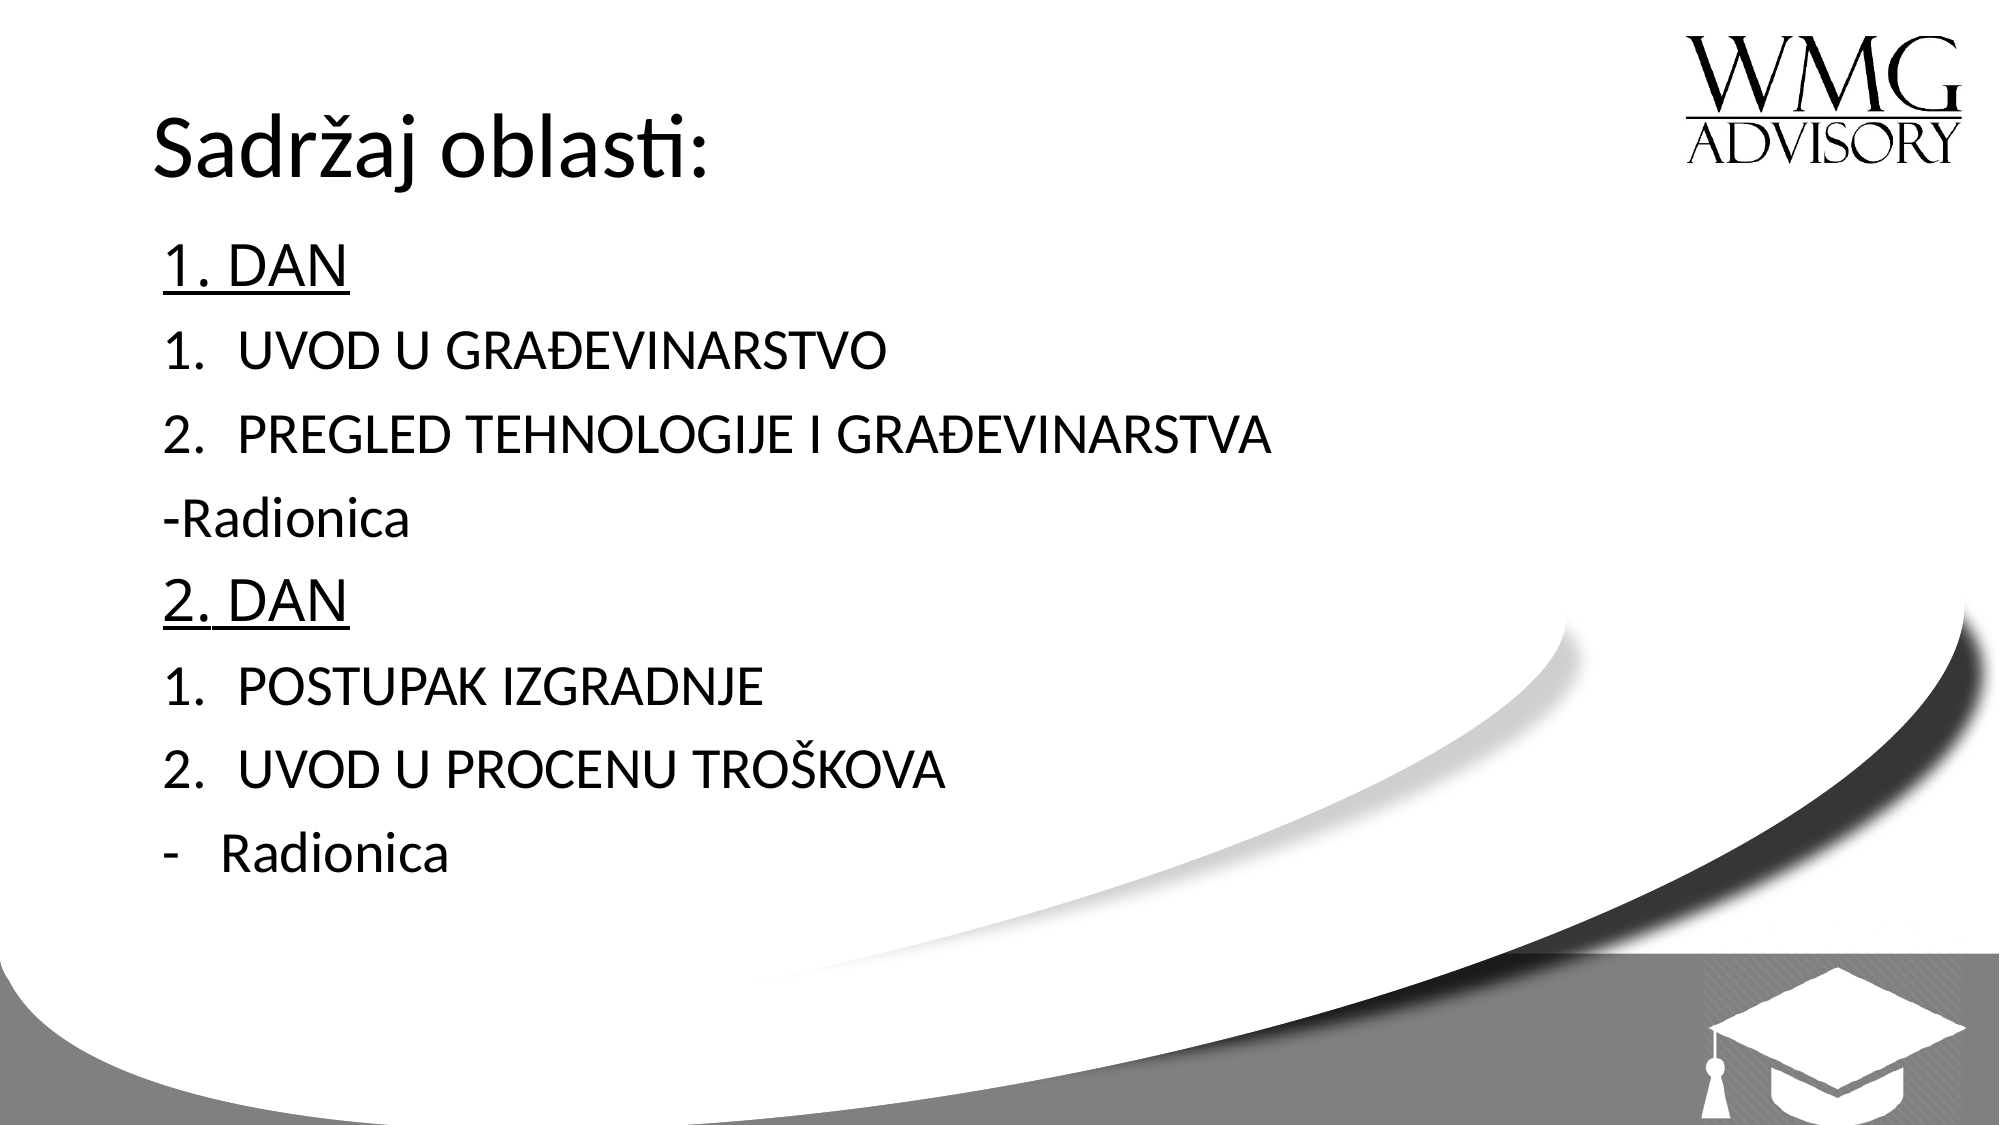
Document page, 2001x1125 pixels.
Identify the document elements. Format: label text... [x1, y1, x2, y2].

title Sadržaj oblasti: [137, 91, 1863, 309]
list 1. DAN UVOD U GRAĐEVINARSTVO PREGLED TEHNOLOGIJE I GRAĐEVINARSTVA Radionica 2. DAN POSTUPAK IZGRADNJE UVOD U PROCENU TROŠKOVA - Radionica [148, 228, 1874, 970]
picture [1681, 36, 1966, 166]
